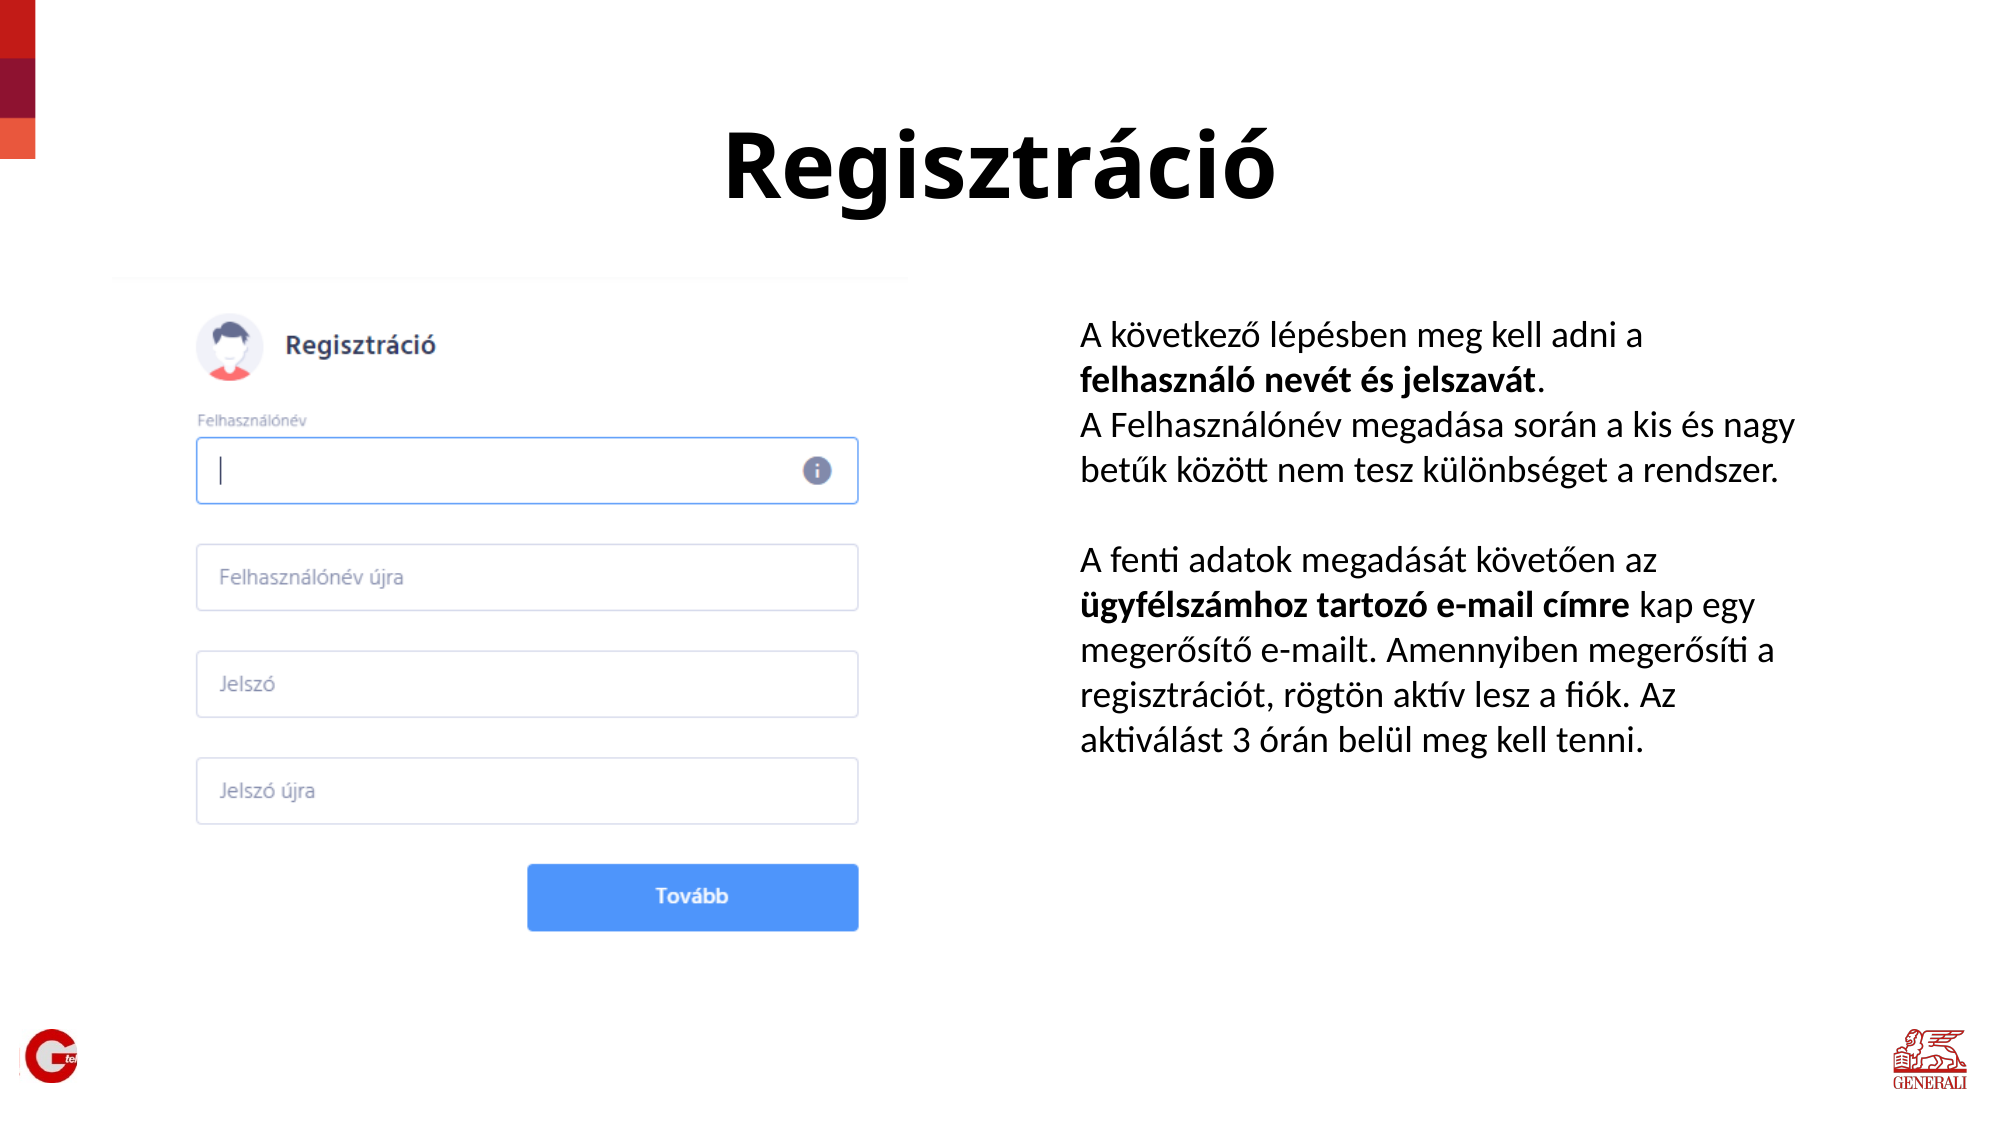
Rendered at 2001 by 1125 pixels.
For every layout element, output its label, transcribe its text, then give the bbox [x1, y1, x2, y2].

picture [1893, 1029, 1967, 1089]
picture [0, 0, 36, 159]
text_box A következő lépésben meg kell adni a felhasználó nevét és jelszavát. A Felhasználónév megadása során a kis és nagy betűk között nem tesz különbséget a rendszer. A fenti adatok megadását követően az ügyfélszámhoz tartozó e-mail címre kap egy megerősítő e-mailt. Amennyiben megerősíti a regisztrációt, rögtön aktív lesz a fiók. Az aktiválást 3 órán belül meg kell tenni. [1065, 302, 1820, 767]
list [112, 277, 908, 992]
picture [19, 1029, 78, 1102]
title Regisztráció [137, 59, 1863, 278]
